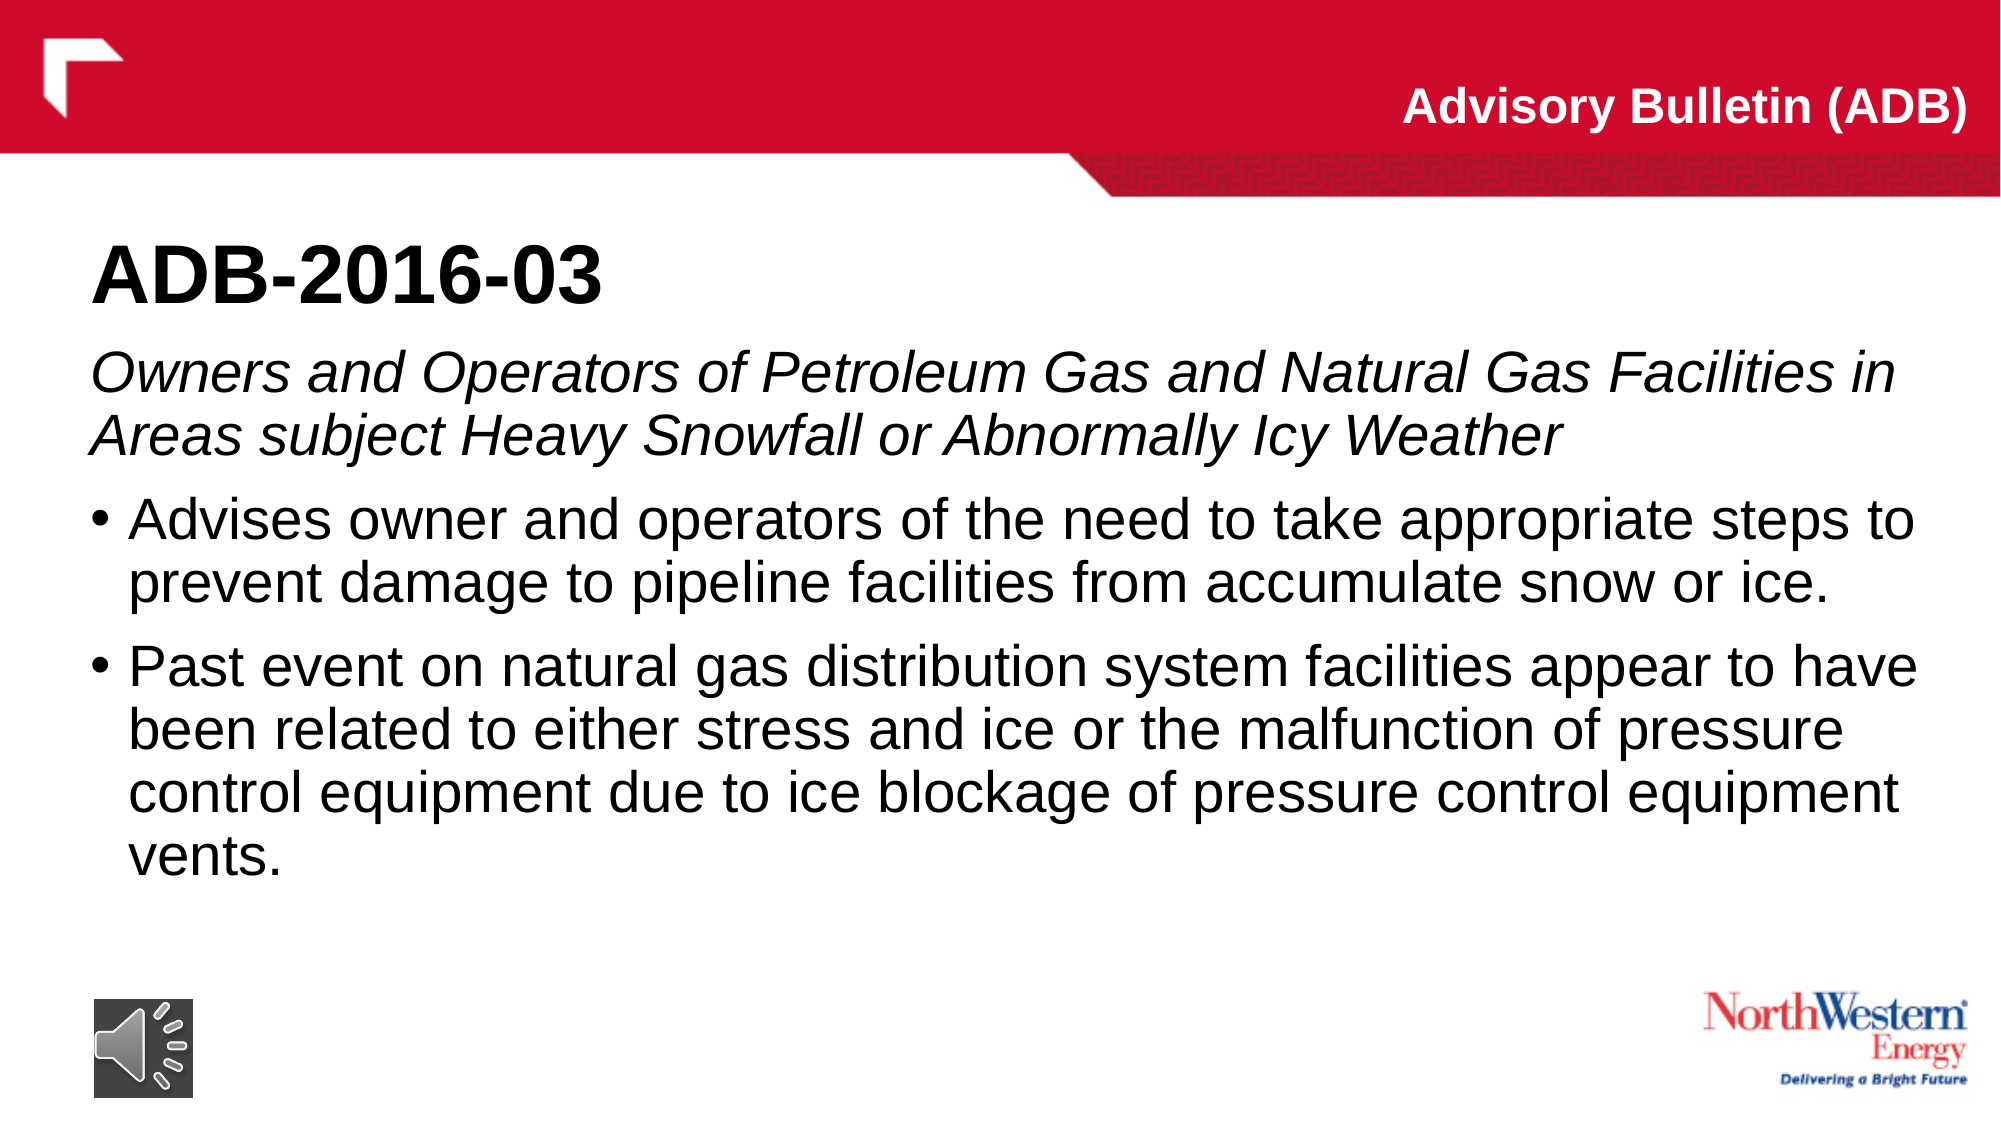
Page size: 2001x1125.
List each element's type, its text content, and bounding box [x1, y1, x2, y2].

title Advisory Bulletin (ADB) [727, 59, 1984, 155]
picture [0, 0, 2001, 1125]
list ADB-2016-03 Owners and Operators of Petroleum Gas and Natural Gas Facilities in Areas subject Heavy Snowfall or Abnormally Icy Weather Advises owner and operators of the need to take appropriate steps to prevent damage to pipeline facilities from accumulate snow or ice. Past event on natural gas distribution system facilities appear to have been related to either stress and ice or the malfunction of pressure control equipment due to ice blockage of pressure control equipment vents. [75, 224, 1940, 951]
